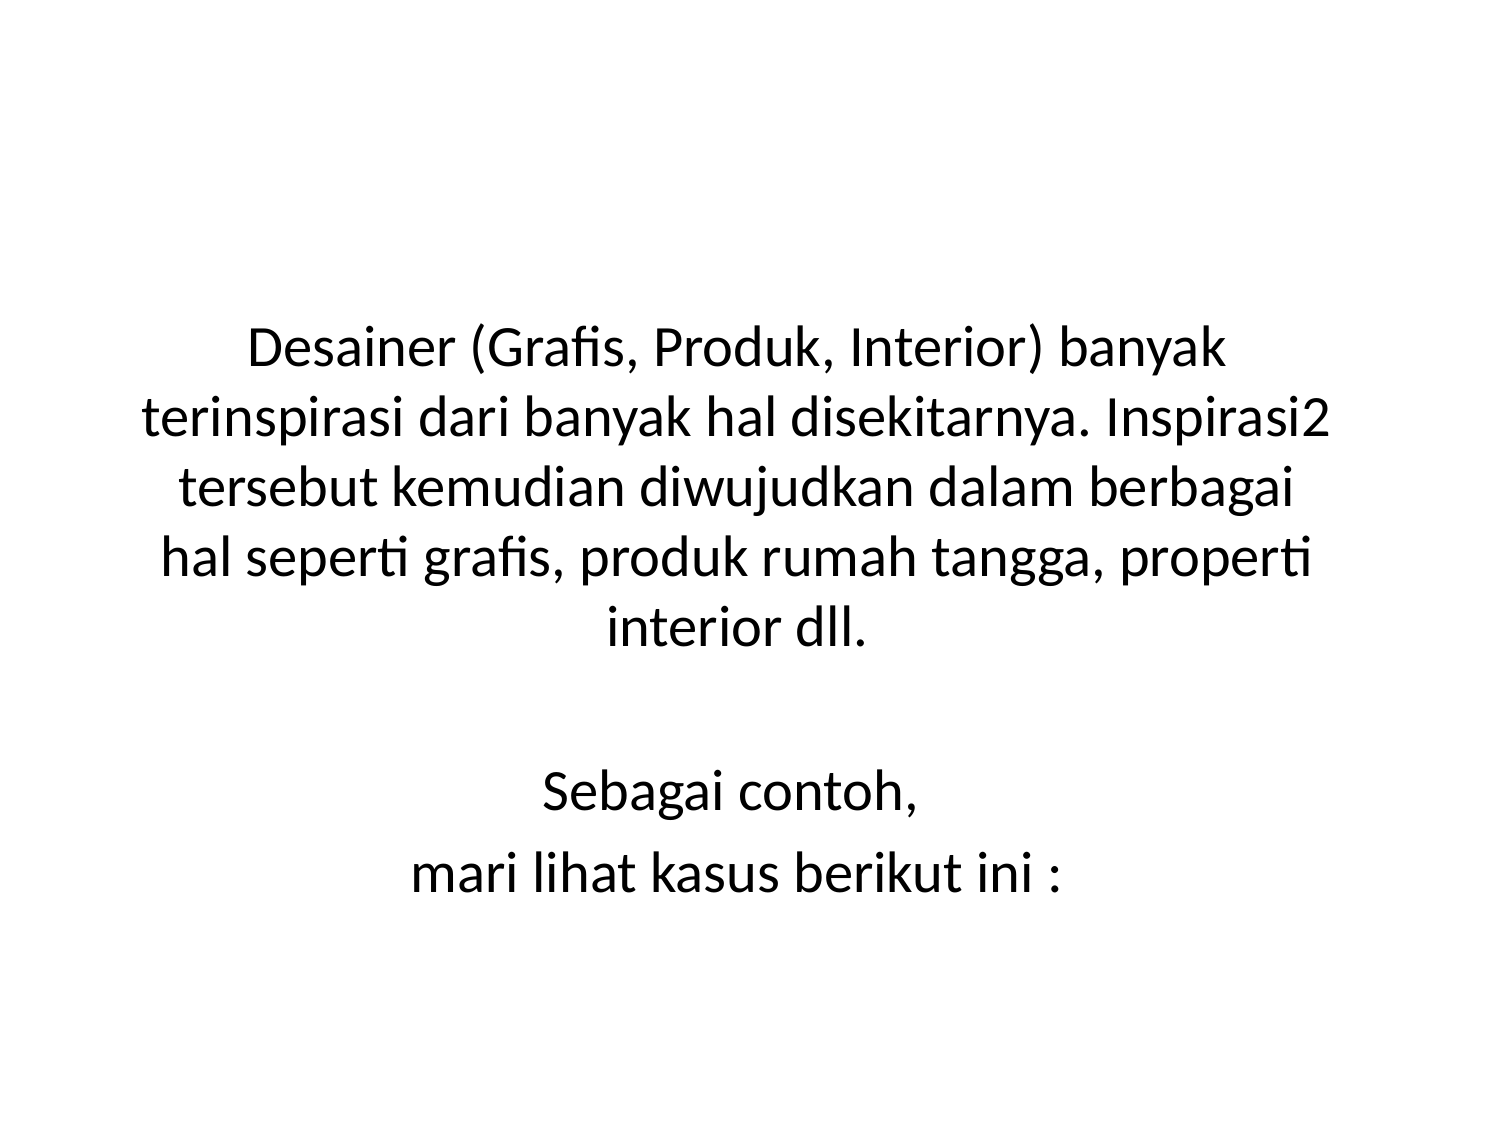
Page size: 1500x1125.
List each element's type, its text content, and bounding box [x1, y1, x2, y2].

list Desainer (Grafis, Produk, Interior) banyak terinspirasi dari banyak hal disekitarnya. Inspirasi2 tersebut kemudian diwujudkan dalam berbagai hal seperti grafis, produk rumah tangga, properti interior dll. Sebagai contoh, mari lihat kasus berikut ini : [125, 299, 1350, 913]
